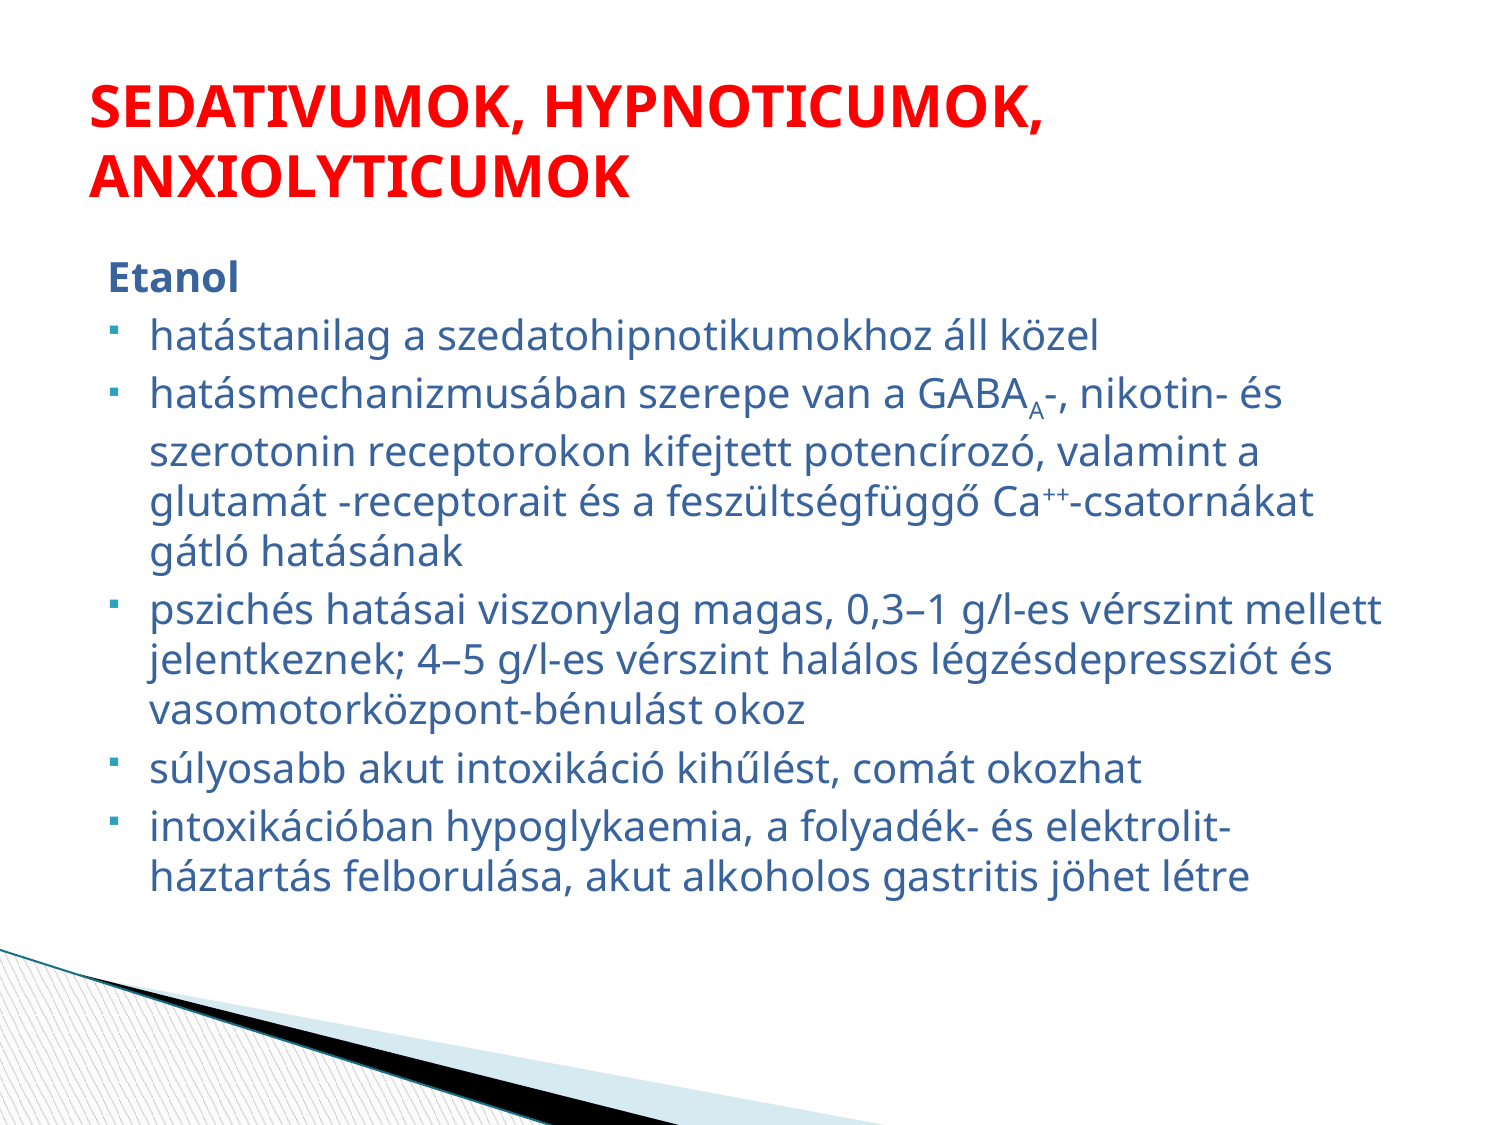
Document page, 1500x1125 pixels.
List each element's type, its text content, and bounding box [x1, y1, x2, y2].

list Etanol hatástanilag a szedatohipnotikumokhoz áll közel hatásmechanizmusában szerepe van a GABAA-, nikotin- és szerotonin receptorokon kifejtett potencírozó, valamint a glutamát -receptorait és a feszültségfüggő Ca++-csatornákat gátló hatásának pszichés hatásai viszonylag magas, 0,3–1 g/l-es vérszint mellett jelentkeznek; 4–5 g/l-es vérszint halálos légzésdepressziót és vasomotorközpont-bénulást okoz súlyosabb akut intoxikáció kihűlést, comát okozhat intoxikációban hypoglykaemia, a folyadék- és elektrolit-háztartás felborulása, akut alkoholos gastritis jöhet létre [75, 243, 1425, 986]
title SEDATIVUMOK, HYPNOTICUMOK, ANXIOLYTICUMOK [75, 45, 1425, 233]
